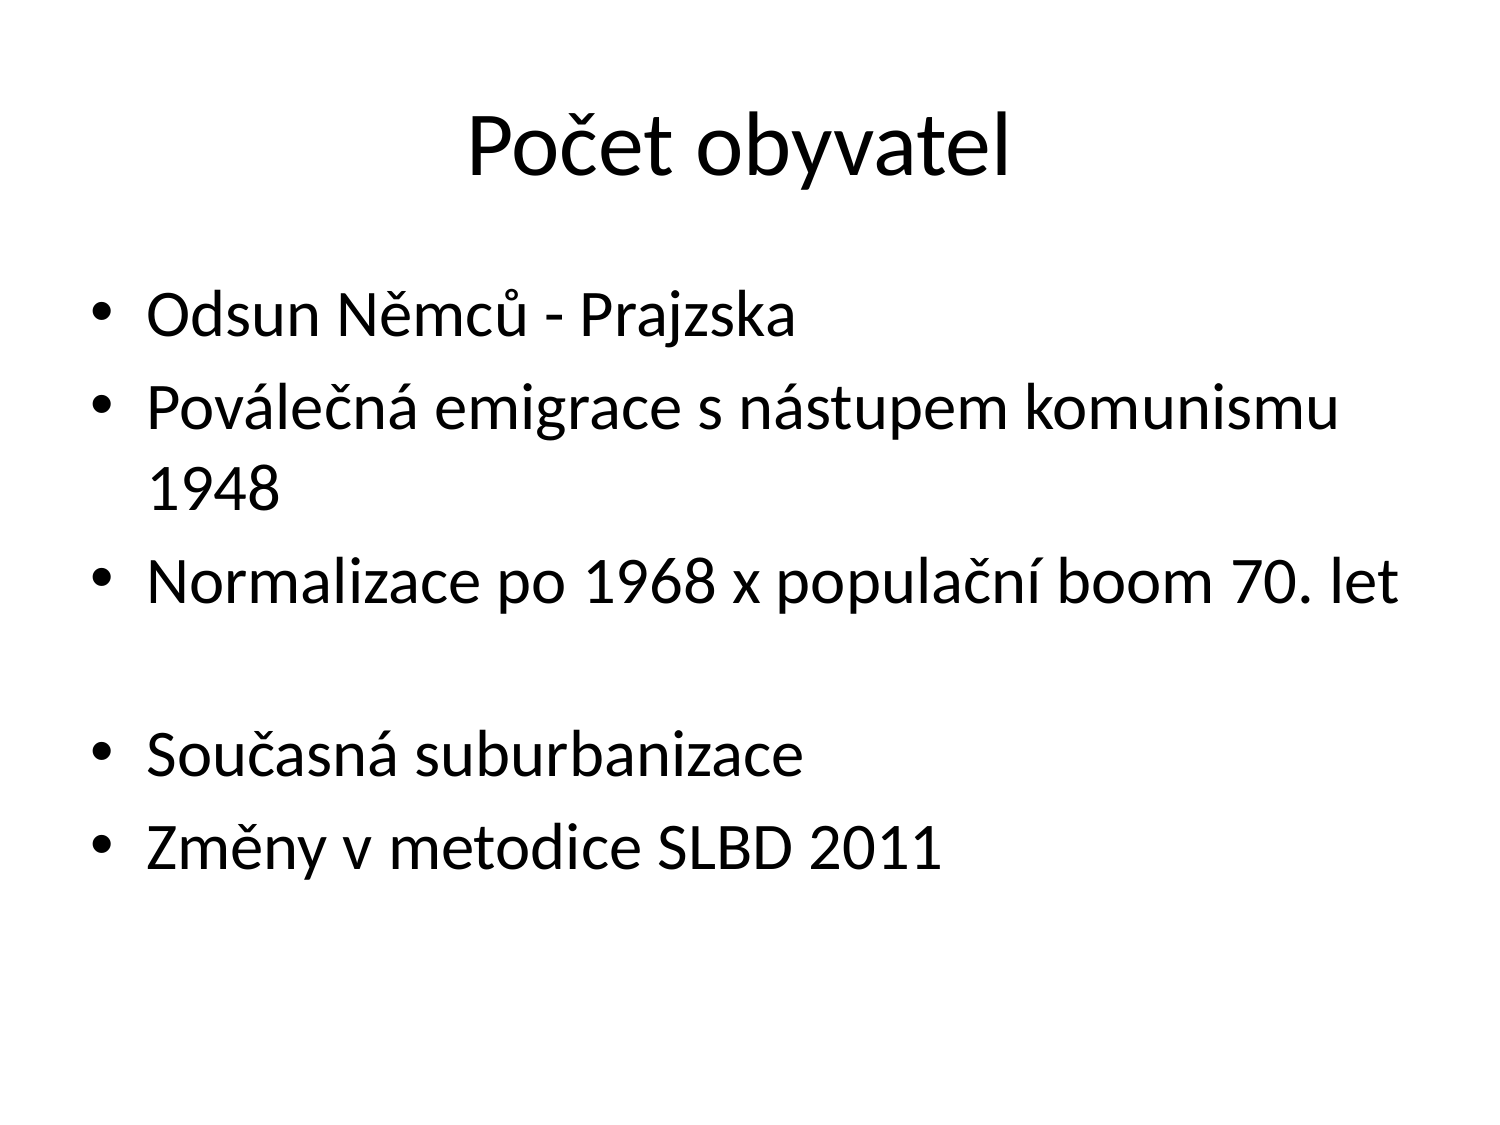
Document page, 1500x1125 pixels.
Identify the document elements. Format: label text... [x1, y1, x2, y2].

list Odsun Němců - Prajzska Poválečná emigrace s nástupem komunismu 1948 Normalizace po 1968 x populační boom 70. let Současná suburbanizace Změny v metodice SLBD 2011 [75, 262, 1425, 1005]
title Počet obyvatel [75, 45, 1425, 233]
